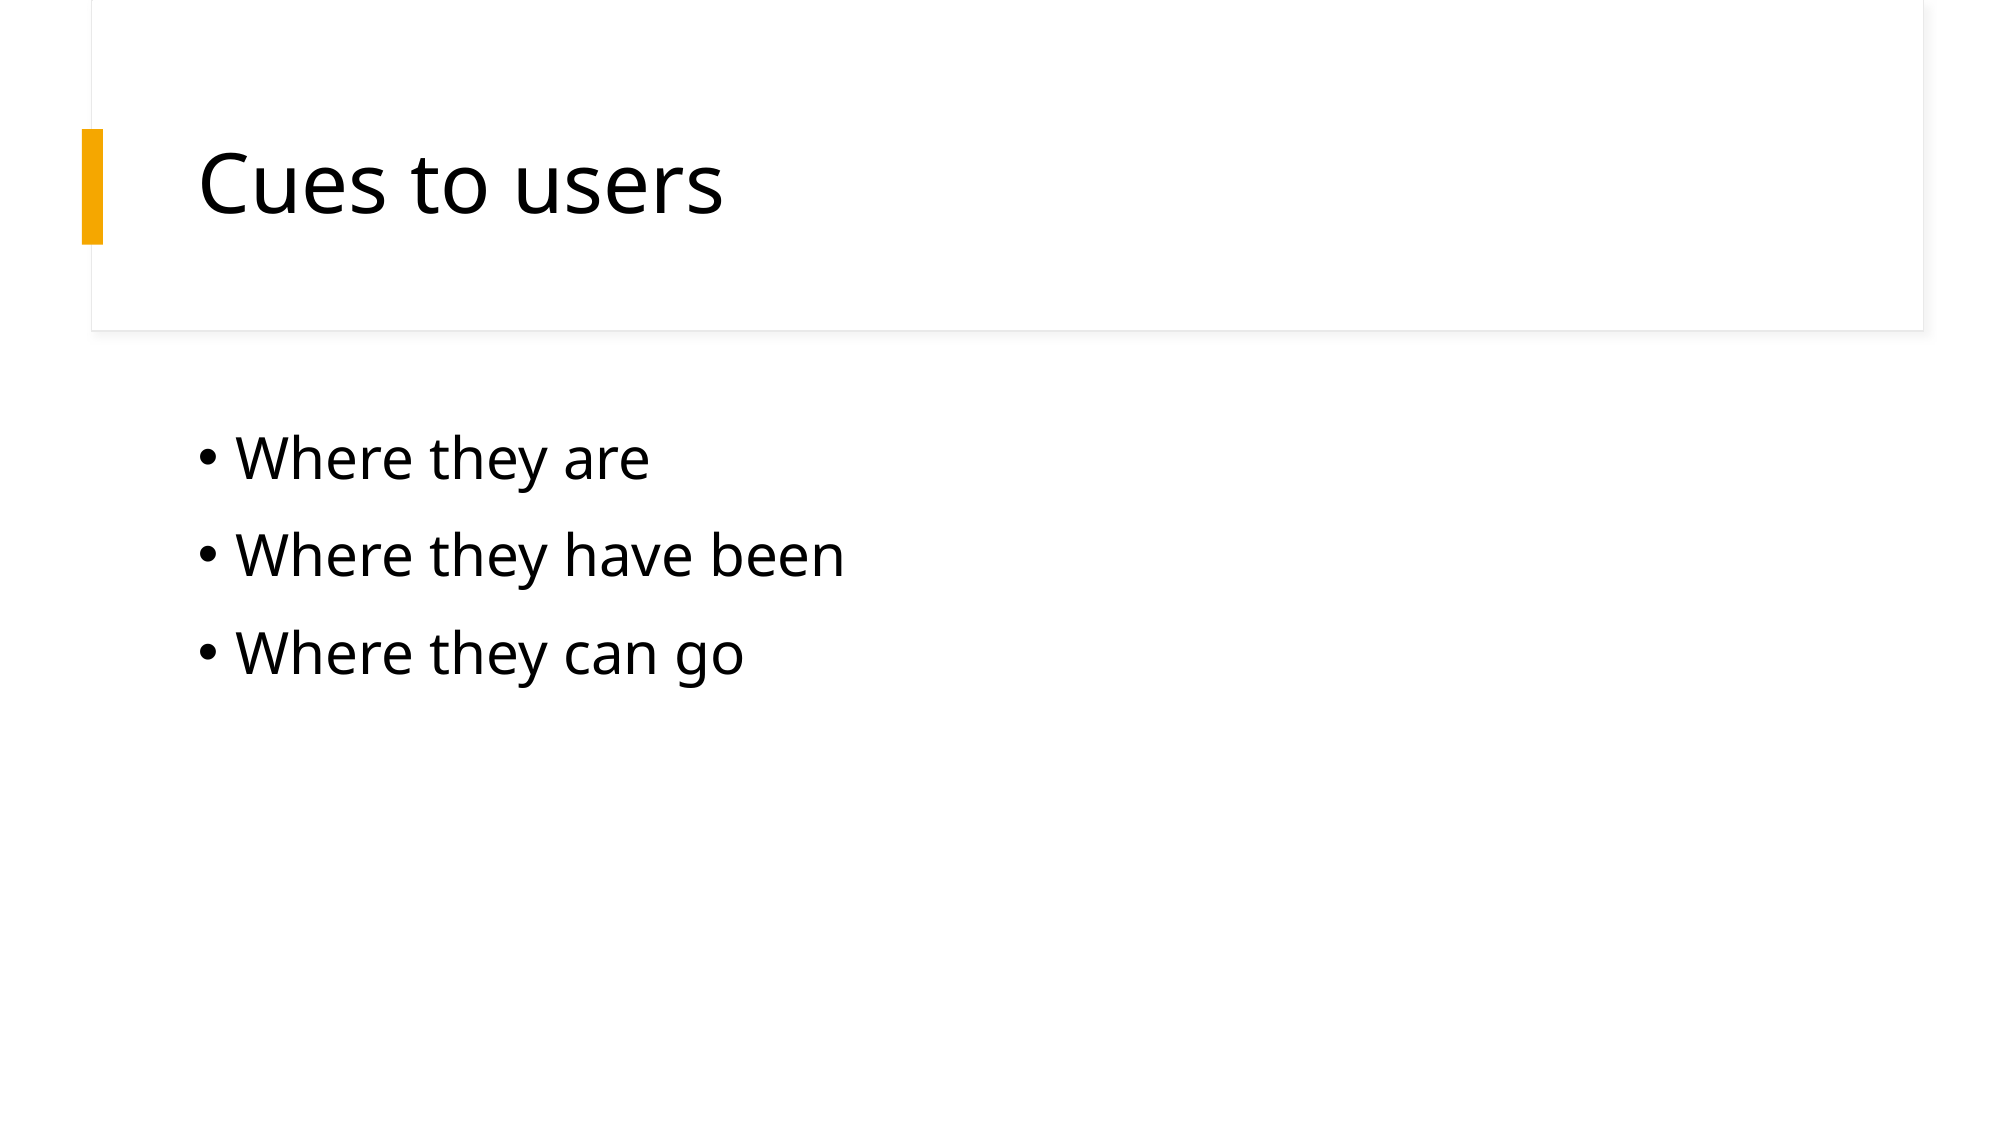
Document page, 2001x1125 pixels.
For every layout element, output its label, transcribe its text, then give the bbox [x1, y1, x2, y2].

title Cues to users [183, 90, 1851, 284]
list Where they are Where they have been Where they can go [183, 406, 1851, 1013]
